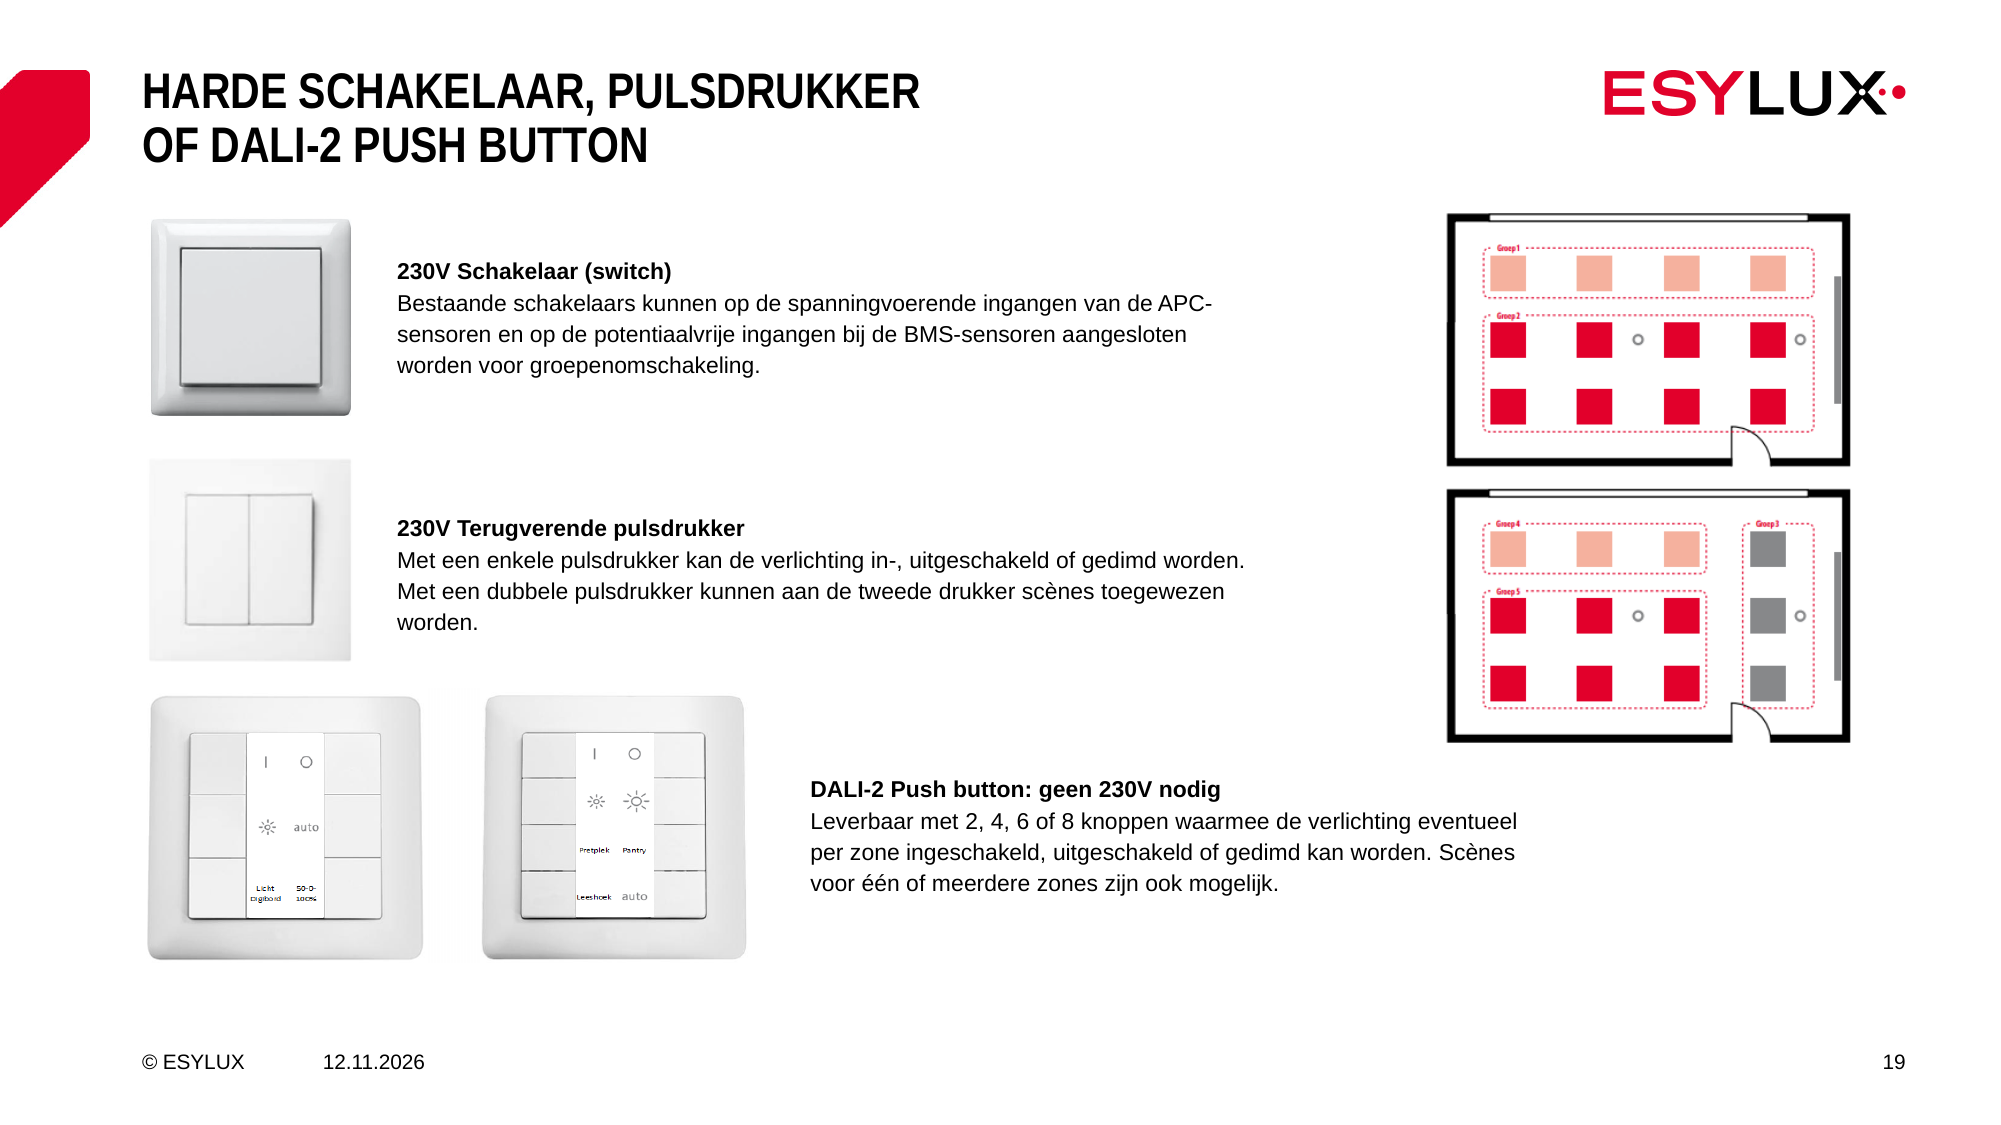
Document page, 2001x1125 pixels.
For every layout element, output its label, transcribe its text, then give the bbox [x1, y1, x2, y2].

picture [135, 204, 365, 426]
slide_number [322, 1052, 481, 1071]
text_box 230V Terugverende pulsdrukker Met een enkele pulsdrukker kan de verlichting in-, uitgeschakeld of gedimd worden. Met een dubbele pulsdrukker kunnen aan de tweede drukker scènes toegewezen worden. [397, 510, 1311, 622]
text_box DALI-2 Push button: geen 230V nodig Leverbaar met 2, 4, 6 of 8 knoppen waarmee de verlichting eventueel per zone ingeschakeld, uitgeschakeld of gedimd kan worden. Scènes voor één of meerdere zones zijn ook mogelijk. [795, 763, 1546, 904]
footer © ESYLUX [142, 1052, 300, 1071]
picture [1604, 70, 1906, 116]
picture [137, 451, 362, 663]
text_box 19 [1748, 1052, 1906, 1071]
text_box 230V Schakelaar (switch) Bestaande schakelaars kunnen op de spanningvoerende ingangen van de APC- sensoren en op de potentiaalvrije ingangen bij de BMS-sensoren aangesloten worden voor groepenomschakeling. [397, 253, 1256, 377]
picture [0, 70, 90, 231]
picture [1440, 204, 1863, 752]
title Harde schakelaar, pulsdrukker of dali-2 push button [142, 65, 1256, 217]
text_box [142, 688, 749, 963]
